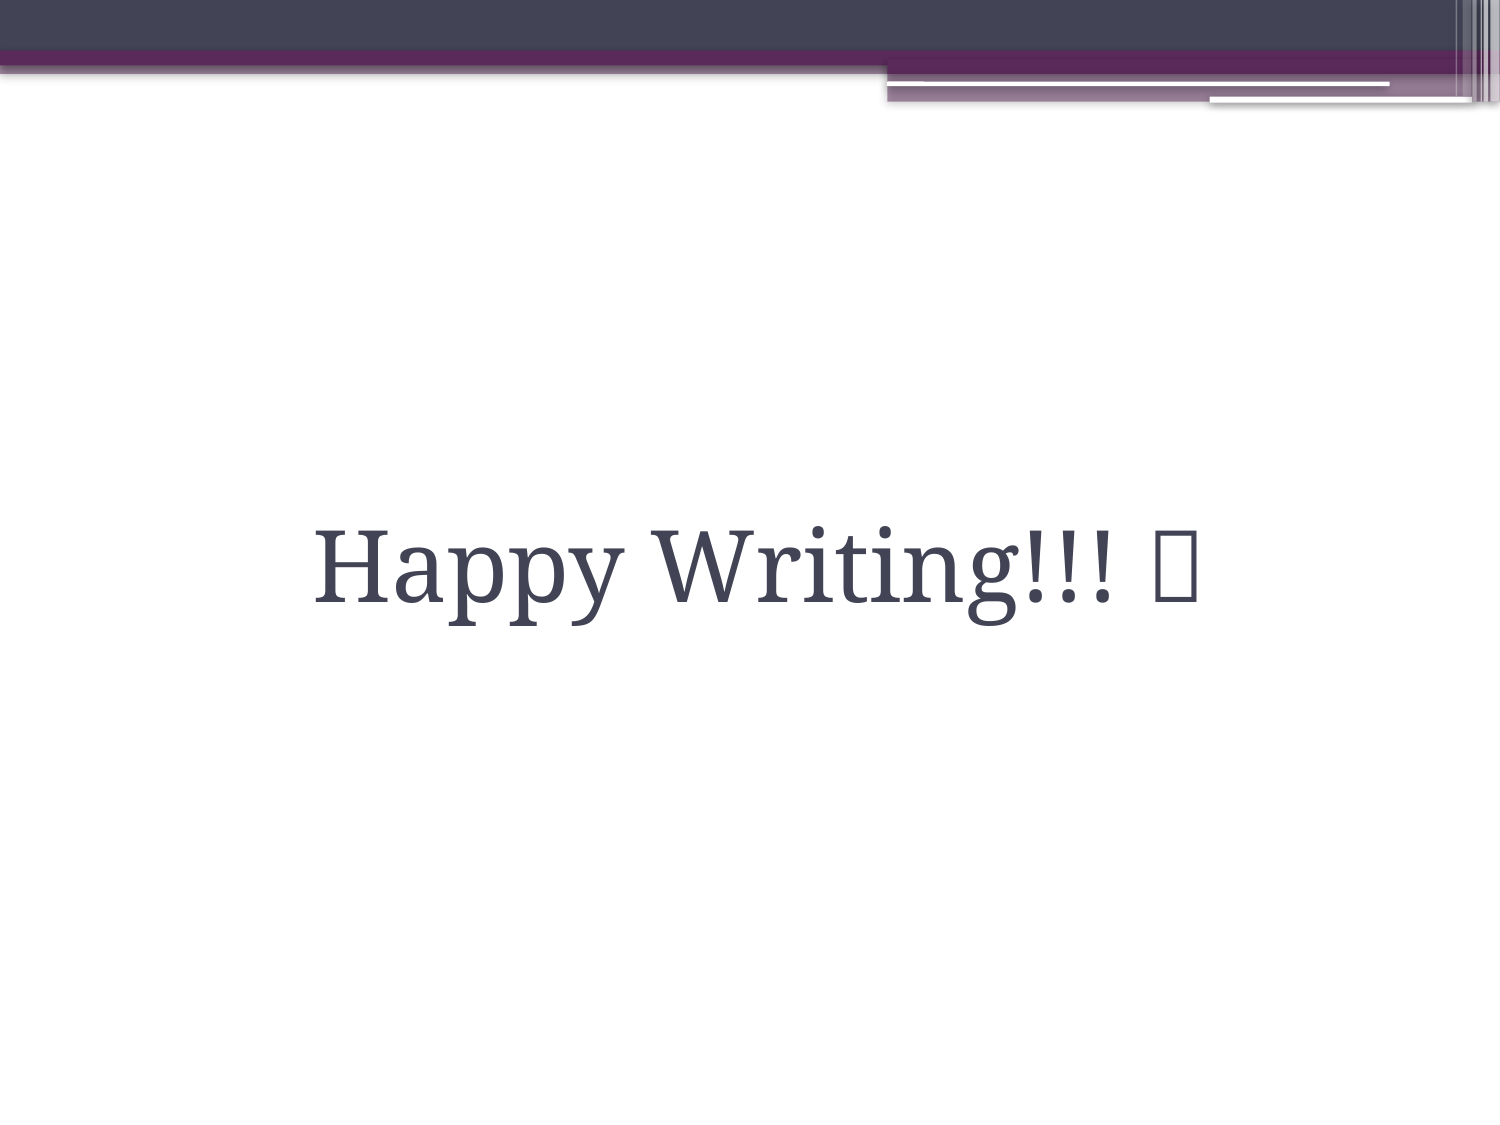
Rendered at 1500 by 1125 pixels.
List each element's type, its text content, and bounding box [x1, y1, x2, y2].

list Happy Writing!!!  [75, 368, 1425, 1079]
